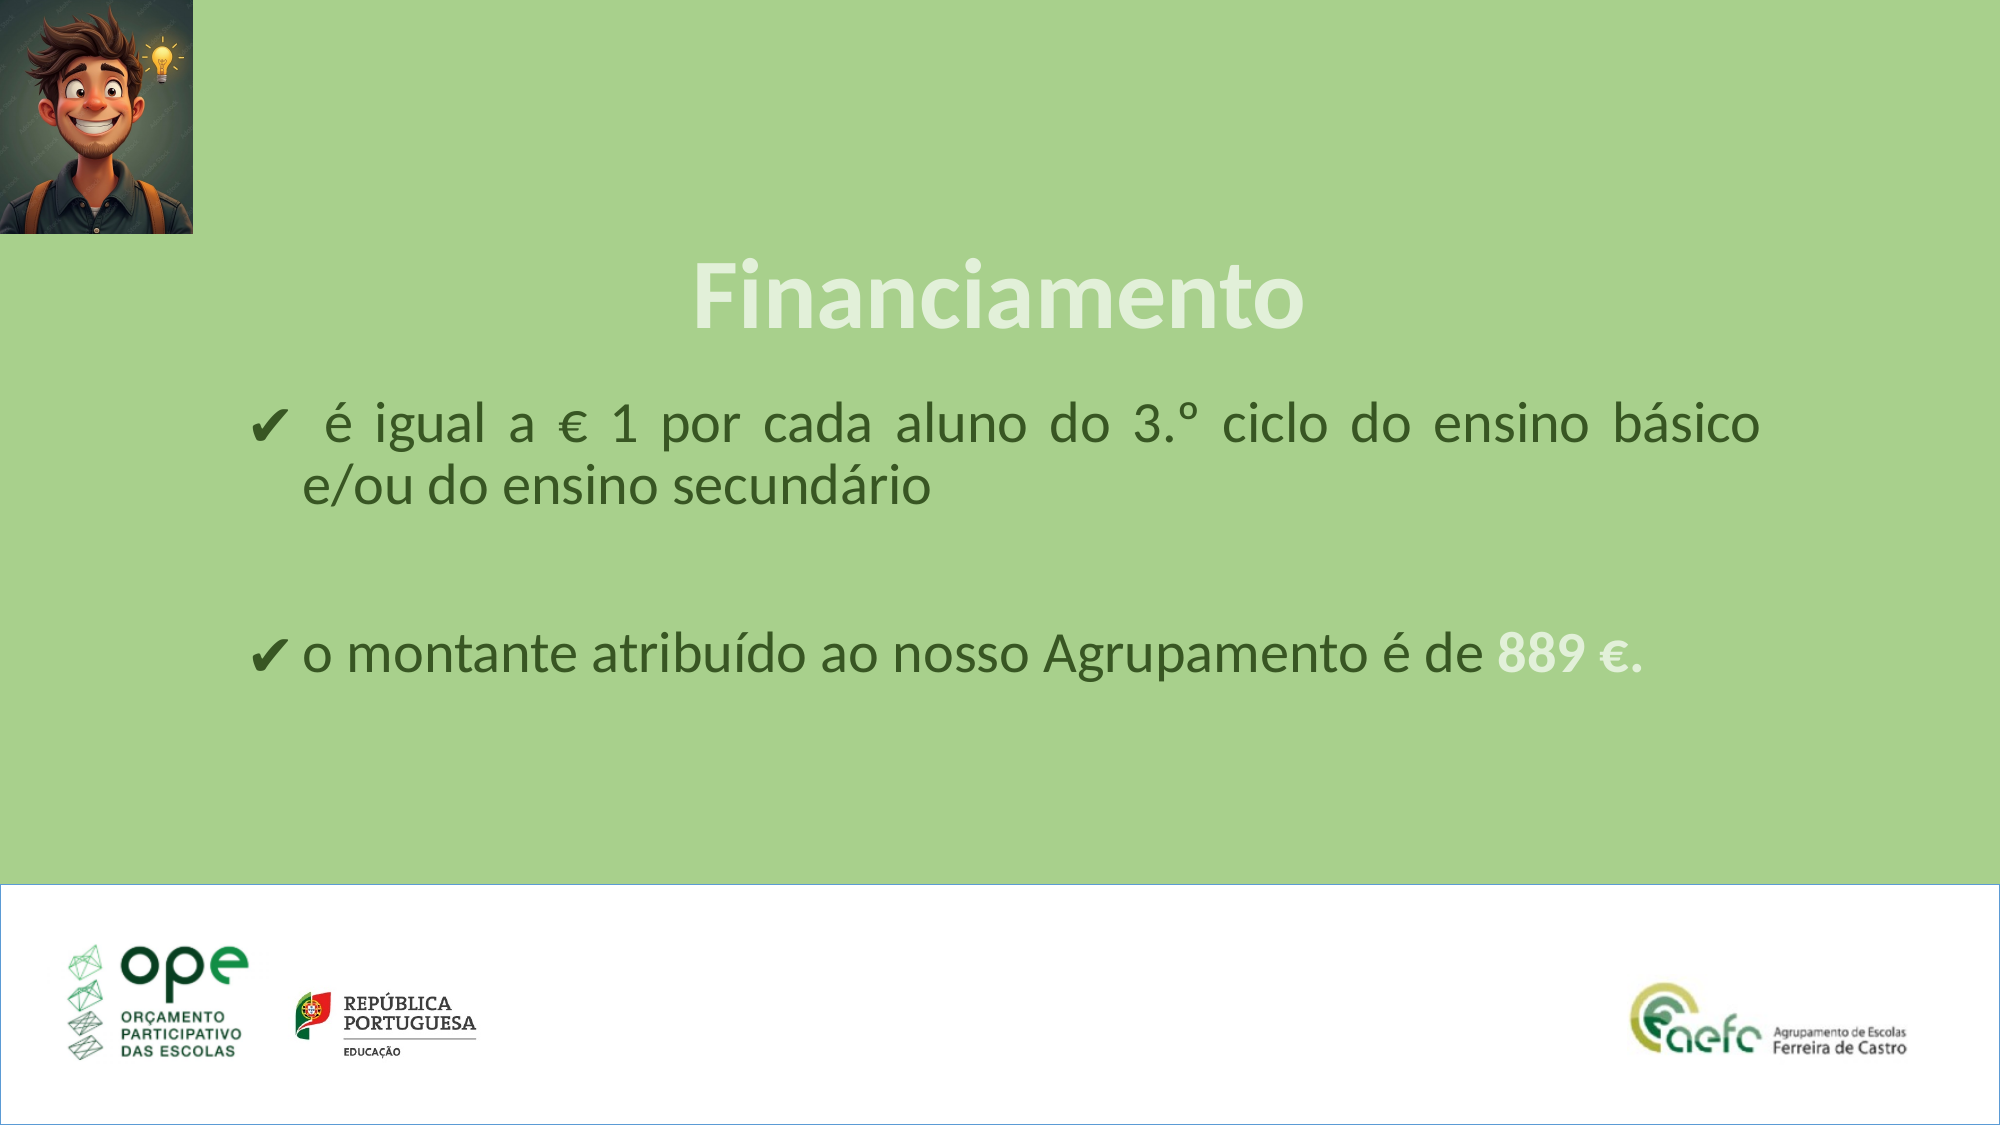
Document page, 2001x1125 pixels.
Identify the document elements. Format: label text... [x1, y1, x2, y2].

picture [0, 0, 193, 234]
subtitle é igual a € 1 por cada aluno do 3.º ciclo do ensino básico e/ou do ensino secundário o montante atribuído ao nosso Agrupamento é de 889 €. [231, 384, 1778, 765]
text_box [0, 884, 2000, 1125]
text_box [45, 922, 1924, 1077]
title Financiamento [249, 184, 1750, 358]
